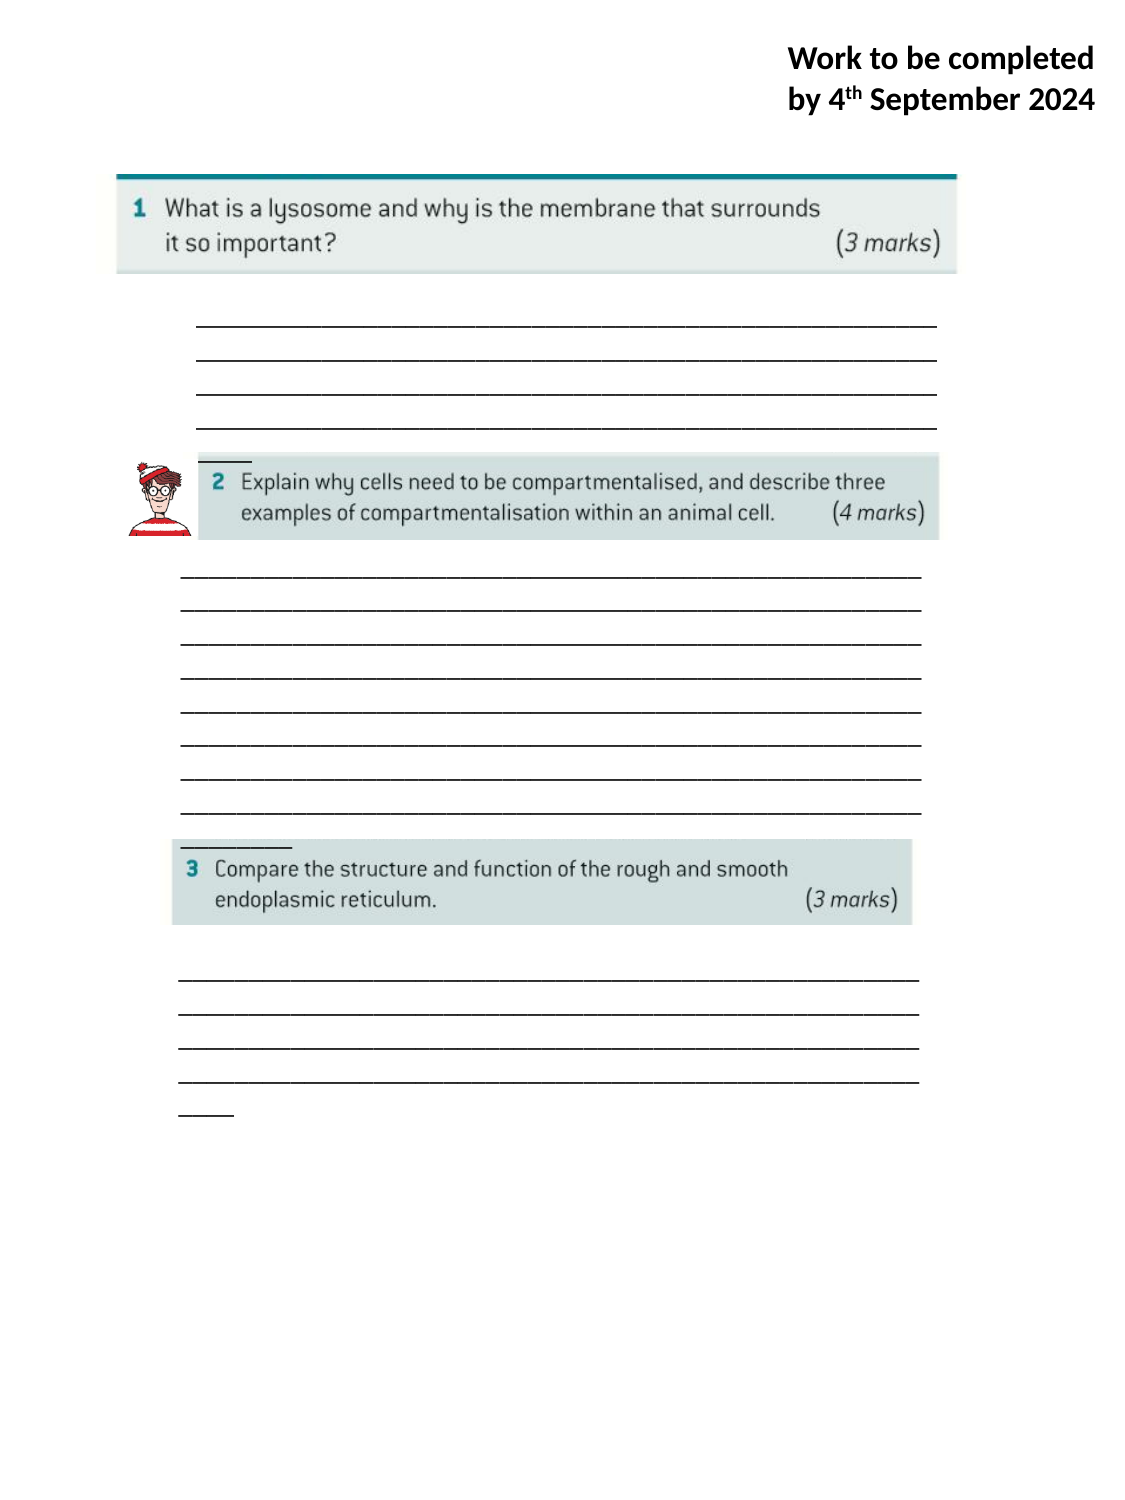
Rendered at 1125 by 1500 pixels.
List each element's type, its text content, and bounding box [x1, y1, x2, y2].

text_box ________________________________________________________________________________________________________________________________________________________________________________________________________________________________________________________________________________________________________________________________________________________________________________________________________________________________________________ [165, 544, 951, 858]
picture [159, 839, 928, 928]
text_box Work to be completed by 4th September 2024 [772, 29, 1125, 124]
text_box ________________________________________________________________________________________________________________________________________________________________________________________________________________________ [163, 943, 949, 1127]
picture [95, 173, 967, 274]
picture [182, 452, 951, 540]
text_box ________________________________________________________________________________________________________________________________________________________________________________________________________________________ [181, 289, 967, 473]
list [121, 459, 199, 536]
